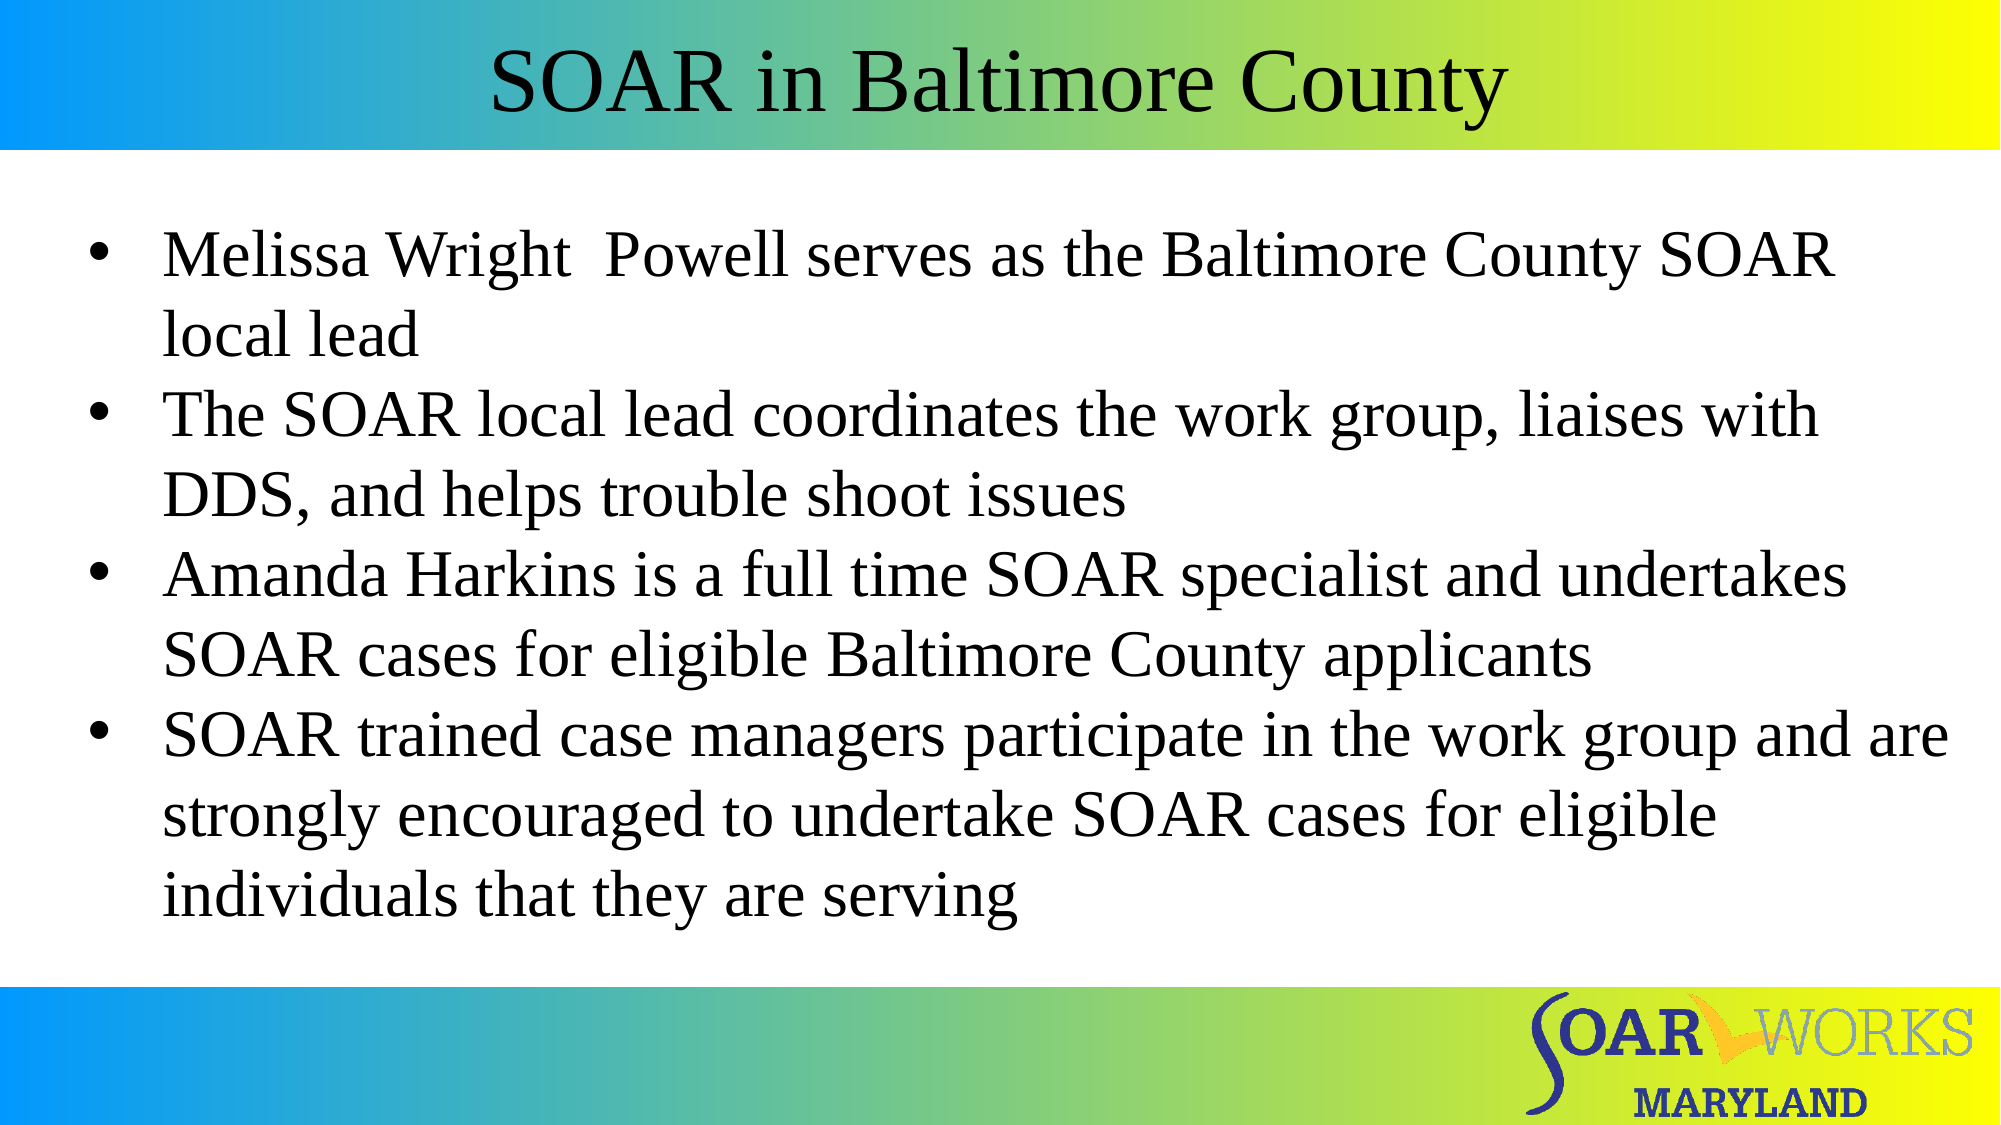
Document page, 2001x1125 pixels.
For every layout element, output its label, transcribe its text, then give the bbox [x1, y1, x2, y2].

text_box [0, 987, 2000, 1125]
text_box SOAR in Baltimore County [0, 0, 2000, 150]
picture [1526, 992, 1972, 1125]
text_box Melissa Wright Powell serves as the Baltimore County SOAR local lead The SOAR local lead coordinates the work group, liaises with DDS, and helps trouble shoot issues Amanda Harkins is a full time SOAR specialist and undertakes SOAR cases for eligible Baltimore County applicants SOAR trained case managers participate in the work group and are strongly encouraged to undertake SOAR cases for eligible individuals that they are serving [72, 202, 1972, 938]
